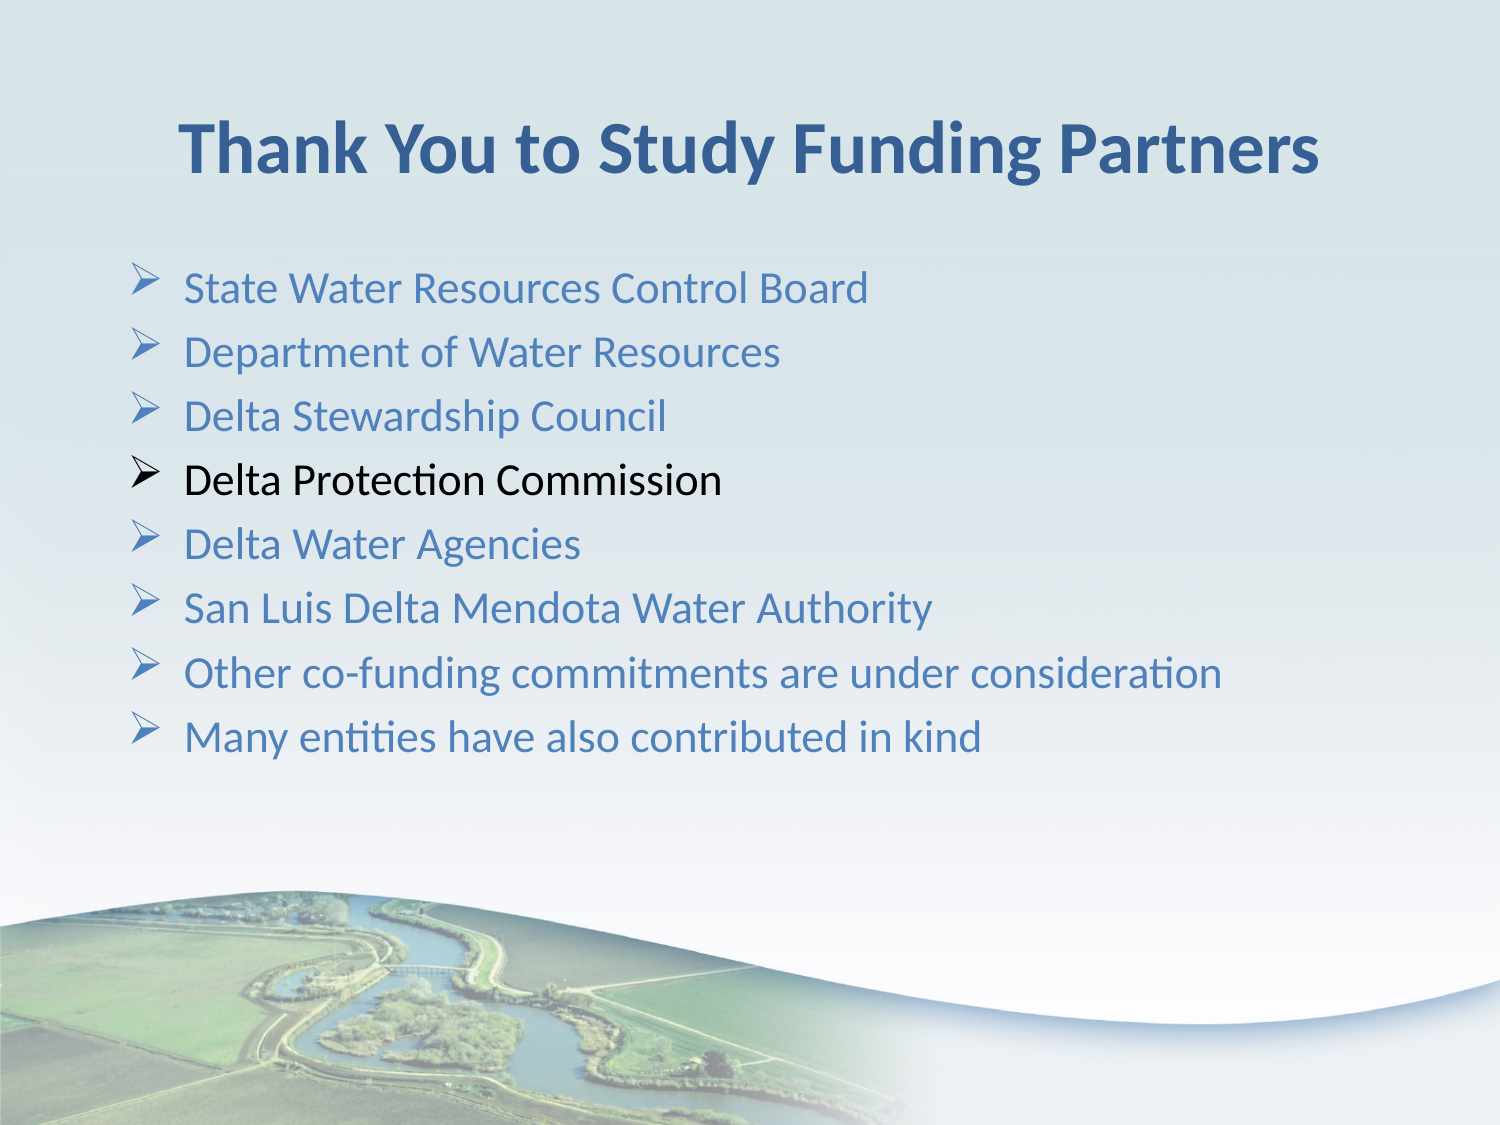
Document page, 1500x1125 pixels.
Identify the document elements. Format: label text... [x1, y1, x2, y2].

title Thank You to Study Funding Partners [112, 50, 1388, 238]
list State Water Resources Control Board Department of Water Resources Delta Stewardship Council Delta Protection Commission Delta Water Agencies San Luis Delta Mendota Water Authority Other co-funding commitments are under consideration Many entities have also contributed in kind [112, 249, 1388, 925]
picture [0, 0, 1500, 1125]
